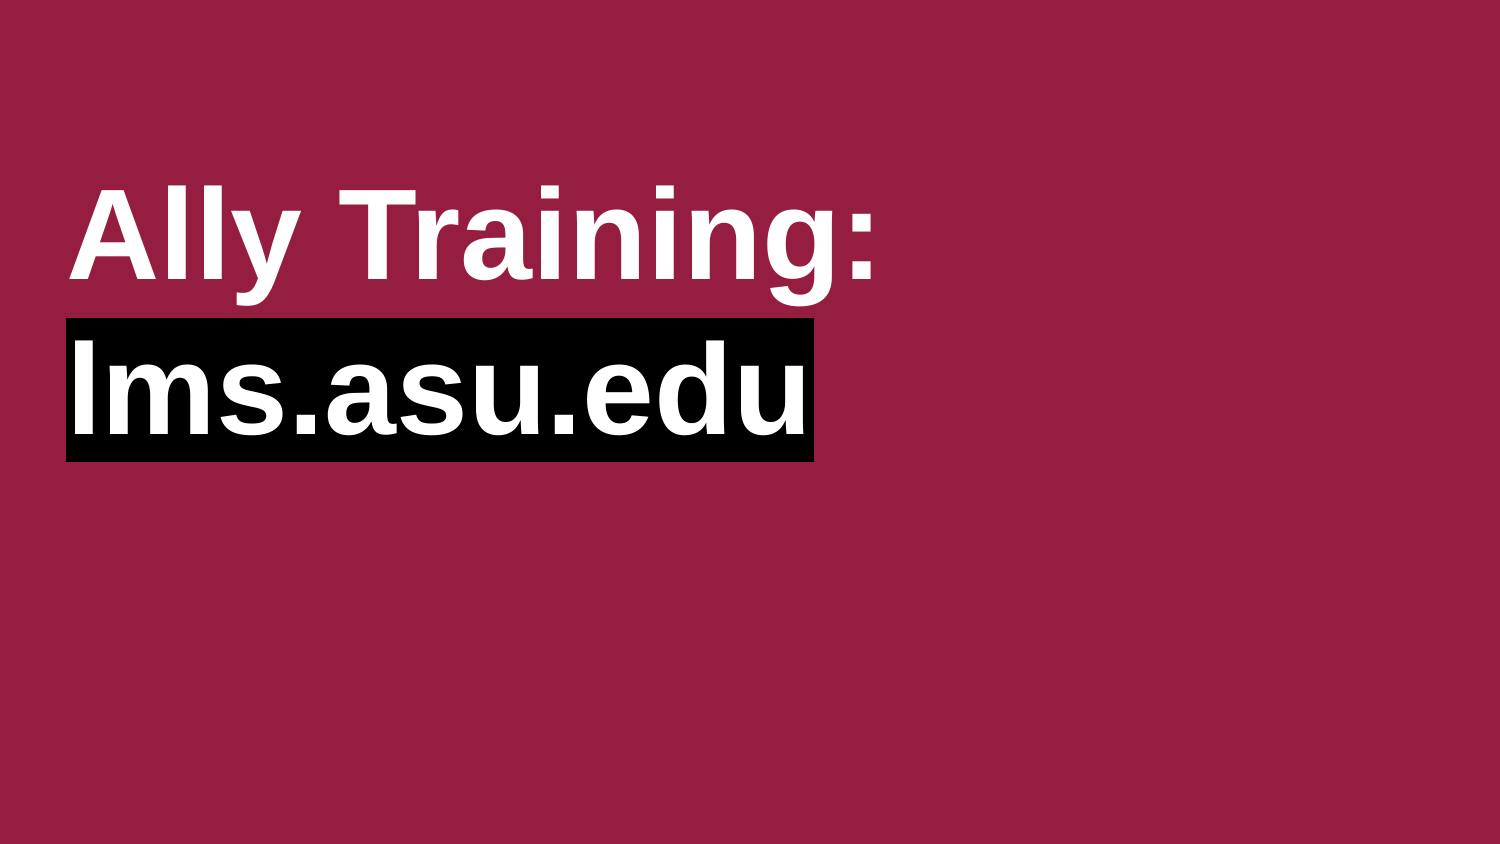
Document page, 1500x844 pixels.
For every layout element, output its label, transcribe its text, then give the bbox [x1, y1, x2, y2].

title Ally Training: lms.asu.edu [51, 135, 1076, 230]
